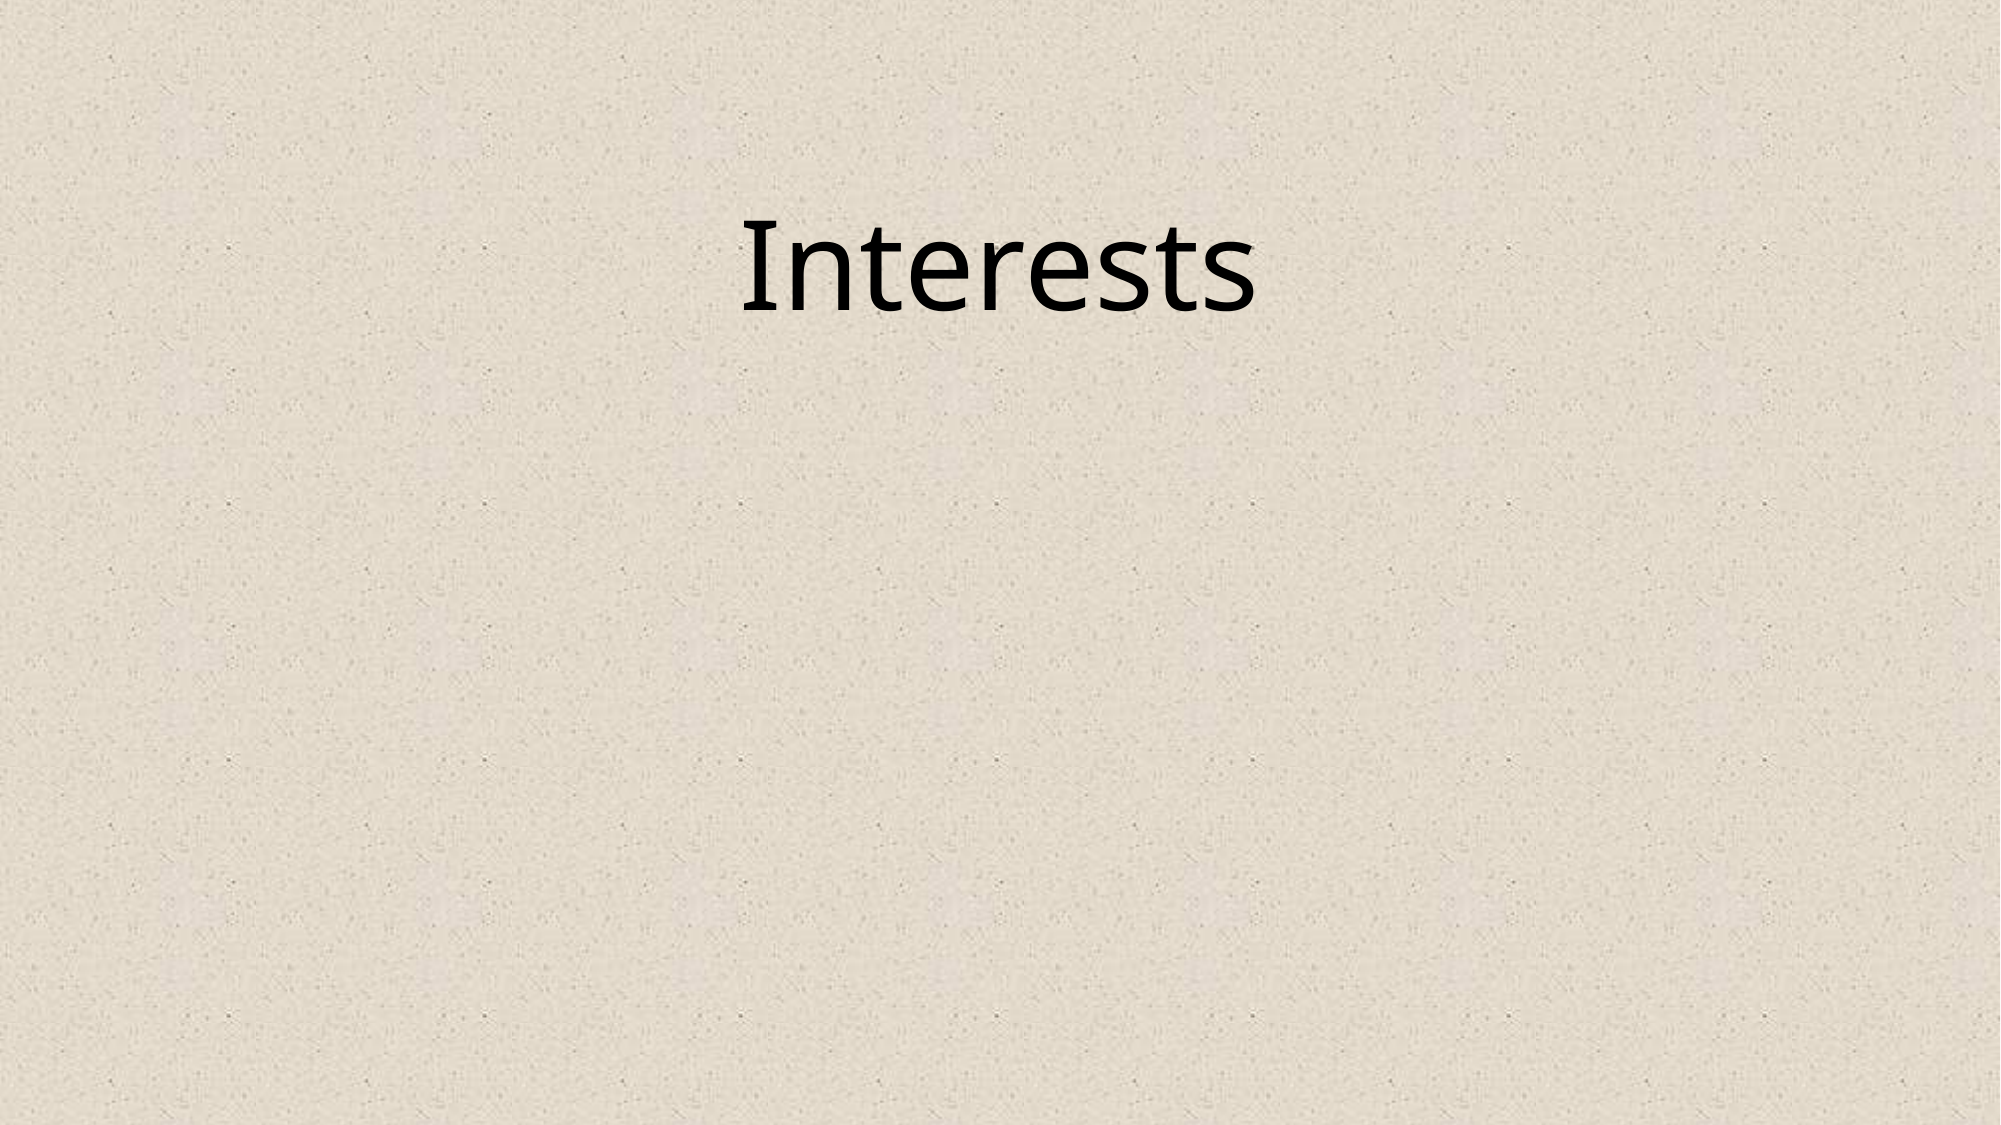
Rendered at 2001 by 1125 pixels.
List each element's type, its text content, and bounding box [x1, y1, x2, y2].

title Interests [249, 184, 1750, 346]
picture [0, 0, 2001, 1125]
